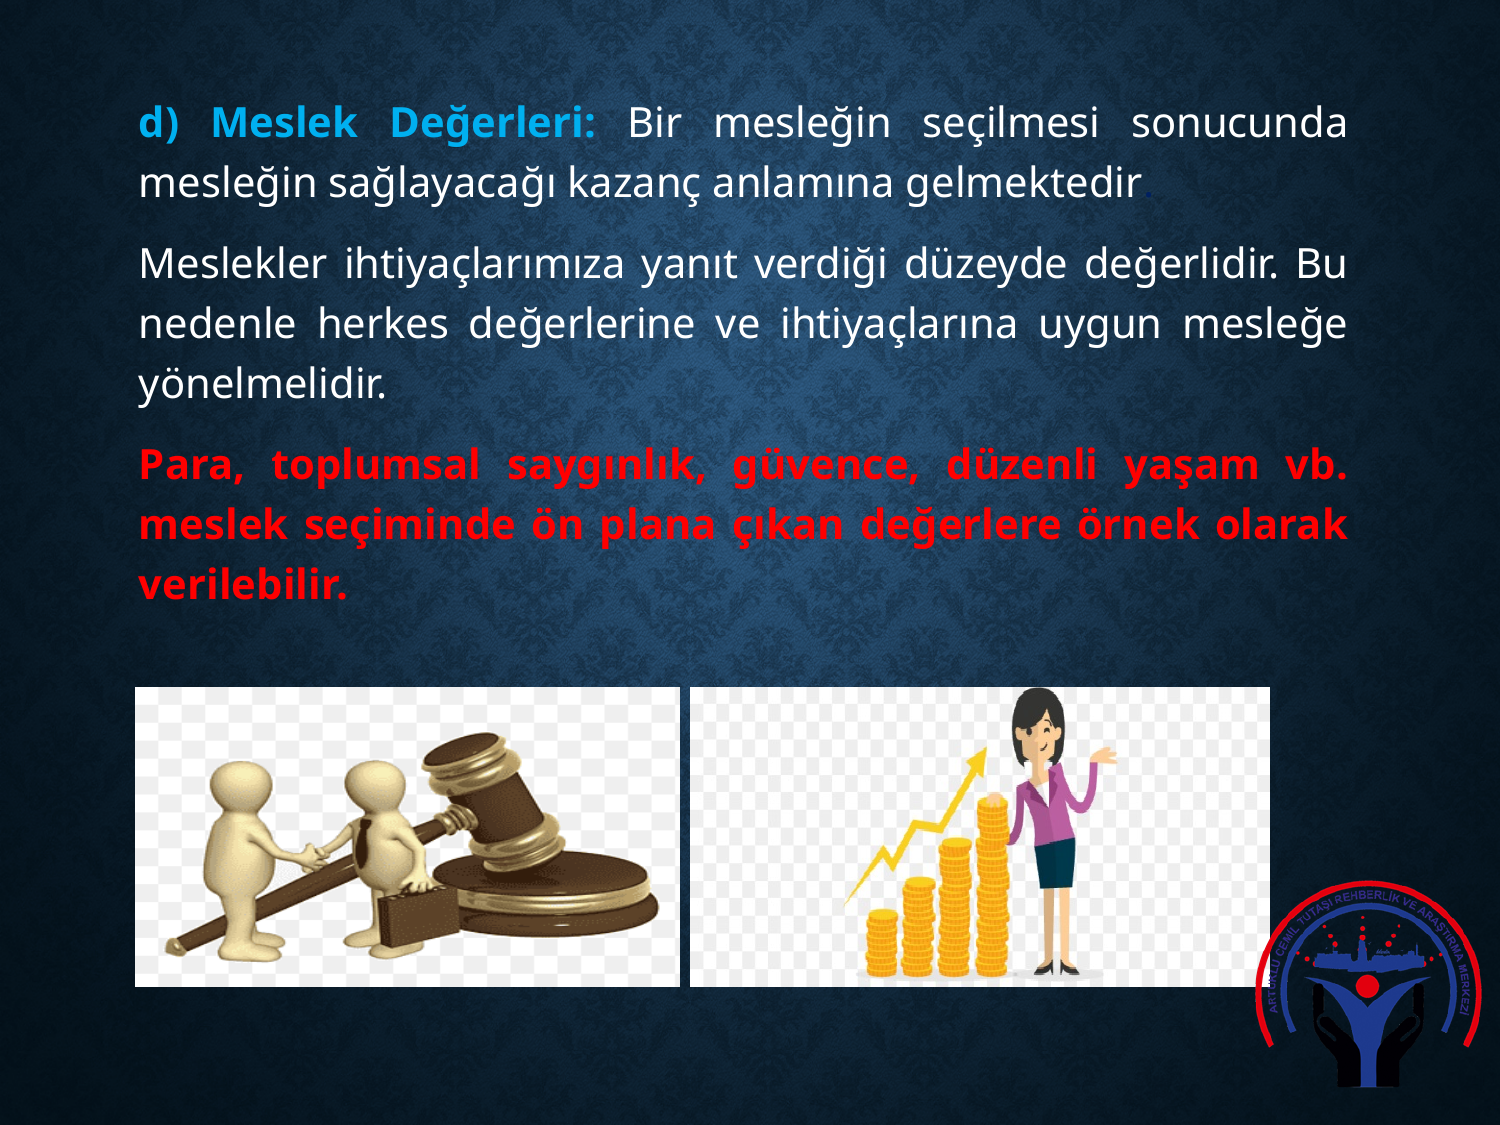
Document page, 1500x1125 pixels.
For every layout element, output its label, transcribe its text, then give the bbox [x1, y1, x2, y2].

picture [690, 687, 1496, 1098]
picture [135, 687, 680, 988]
list d) Meslek Değerleri: Bir mesleğin seçilmesi sonucunda mesleğin sağlayacağı kazanç anlamına gelmektedir. Meslekler ihtiyaçlarımıza yanıt verdiği düzeyde değerlidir. Bu nedenle herkes değerlerine ve ihtiyaçlarına uygun mesleğe yönelmelidir. Para, toplumsal saygınlık, güvence, düzenli yaşam vb. meslek seçiminde ön plana çıkan değerlere örnek olarak verilebilir. [123, 78, 1365, 1005]
